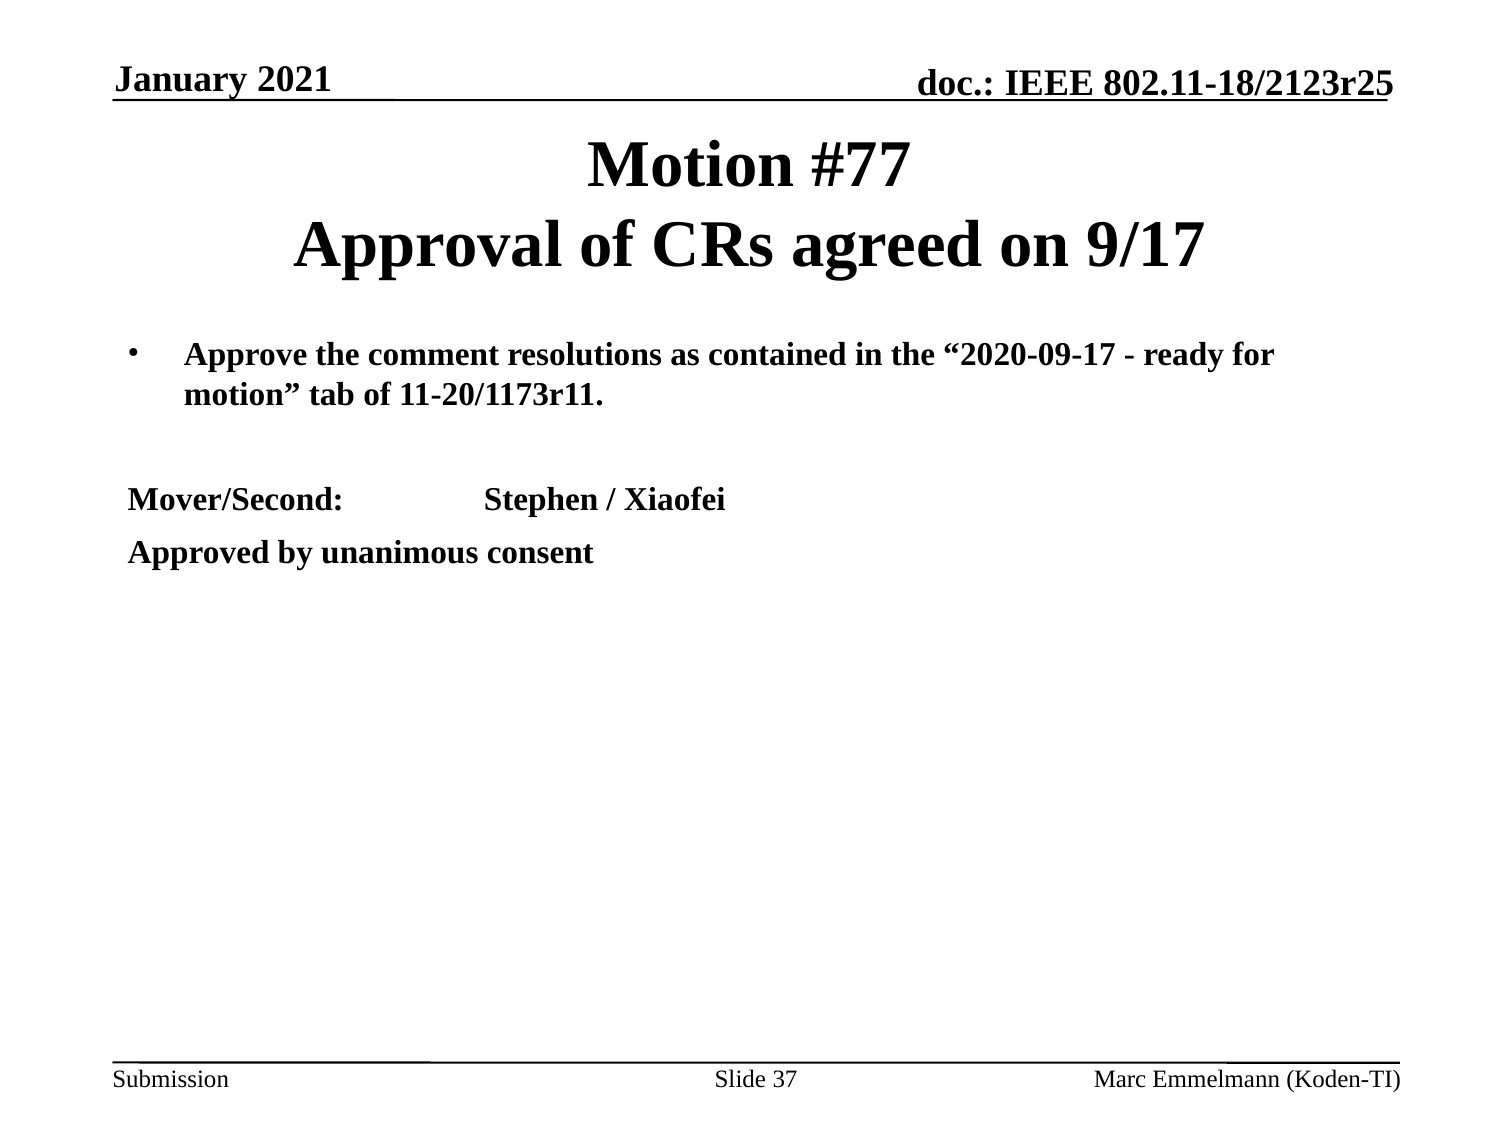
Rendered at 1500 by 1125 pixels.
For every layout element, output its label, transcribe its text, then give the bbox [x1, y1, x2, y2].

slide_number Slide 37 [712, 1061, 800, 1123]
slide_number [114, 54, 423, 100]
footer Marc Emmelmann (Koden-TI) [878, 1061, 1402, 1093]
title Motion #77 Approval of CRs agreed on 9/17 [112, 112, 1388, 288]
list Approve the comment resolutions as contained in the “2020-09-17 - ready for motion” tab of 11-20/1173r11. Mover/Second: Stephen / Xiaofei Approved by unanimous consent [112, 324, 1388, 1000]
